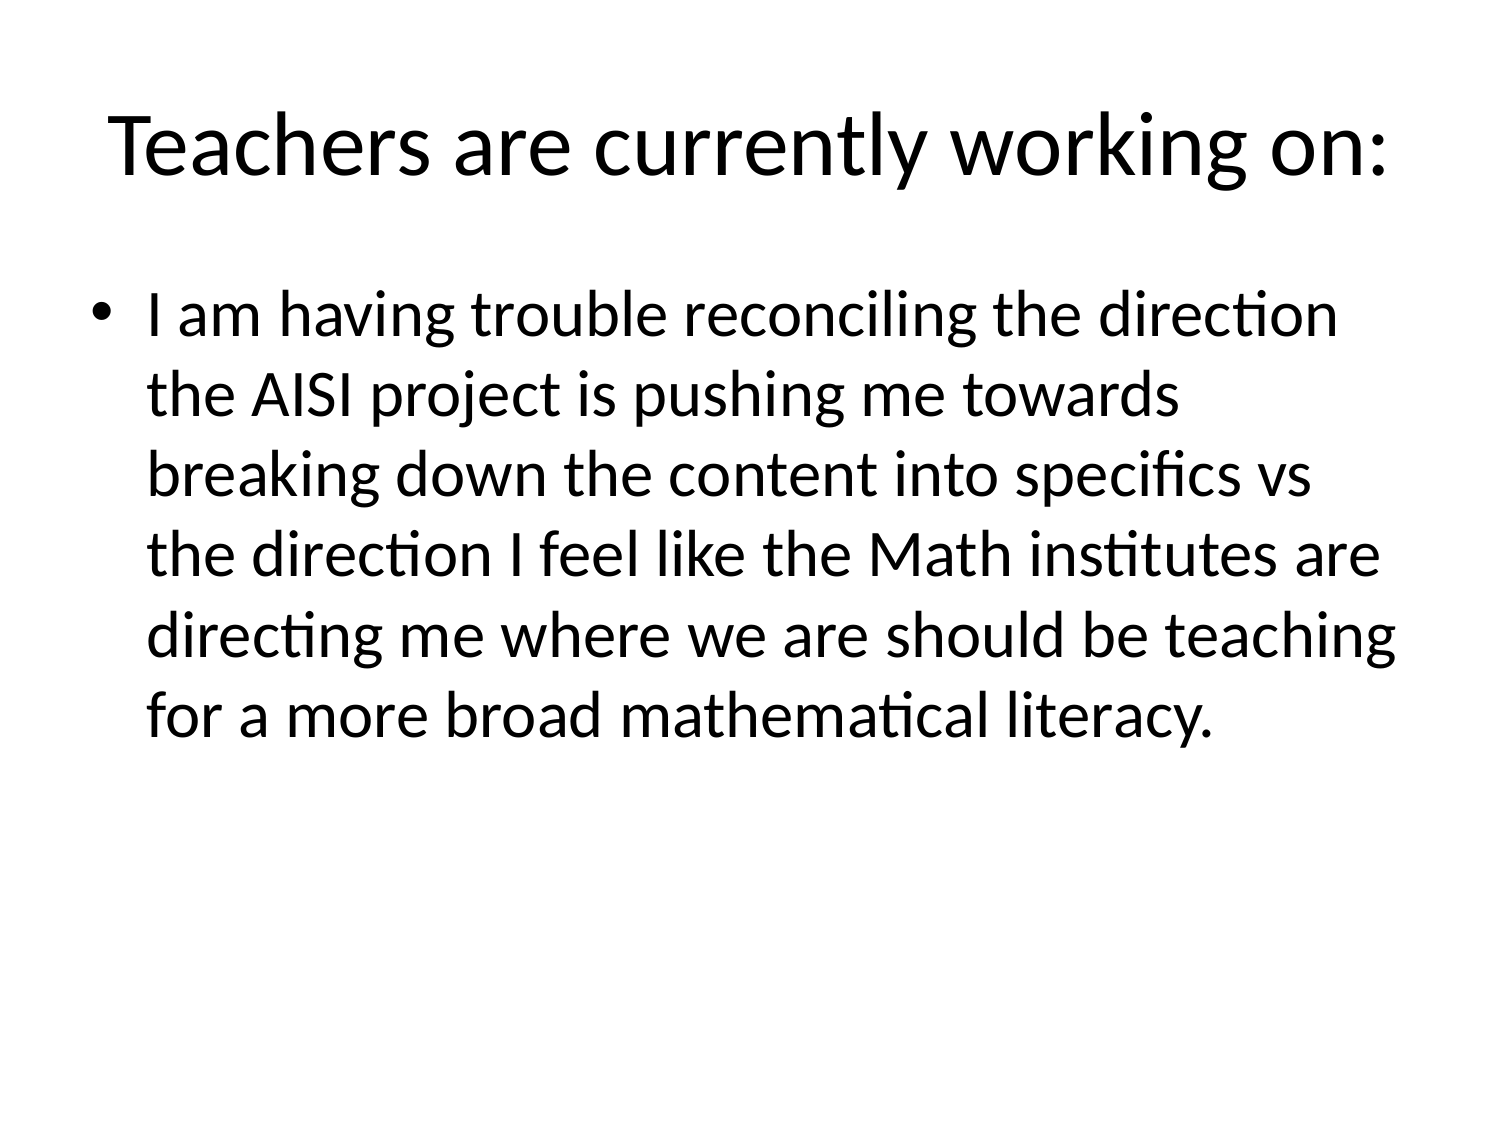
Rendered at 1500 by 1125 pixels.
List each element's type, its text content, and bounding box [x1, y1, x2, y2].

list I am having trouble reconciling the direction the AISI project is pushing me towards breaking down the content into specifics vs the direction I feel like the Math institutes are directing me where we are should be teaching for a more broad mathematical literacy. [75, 262, 1425, 1063]
title Teachers are currently working on: [75, 45, 1425, 233]
